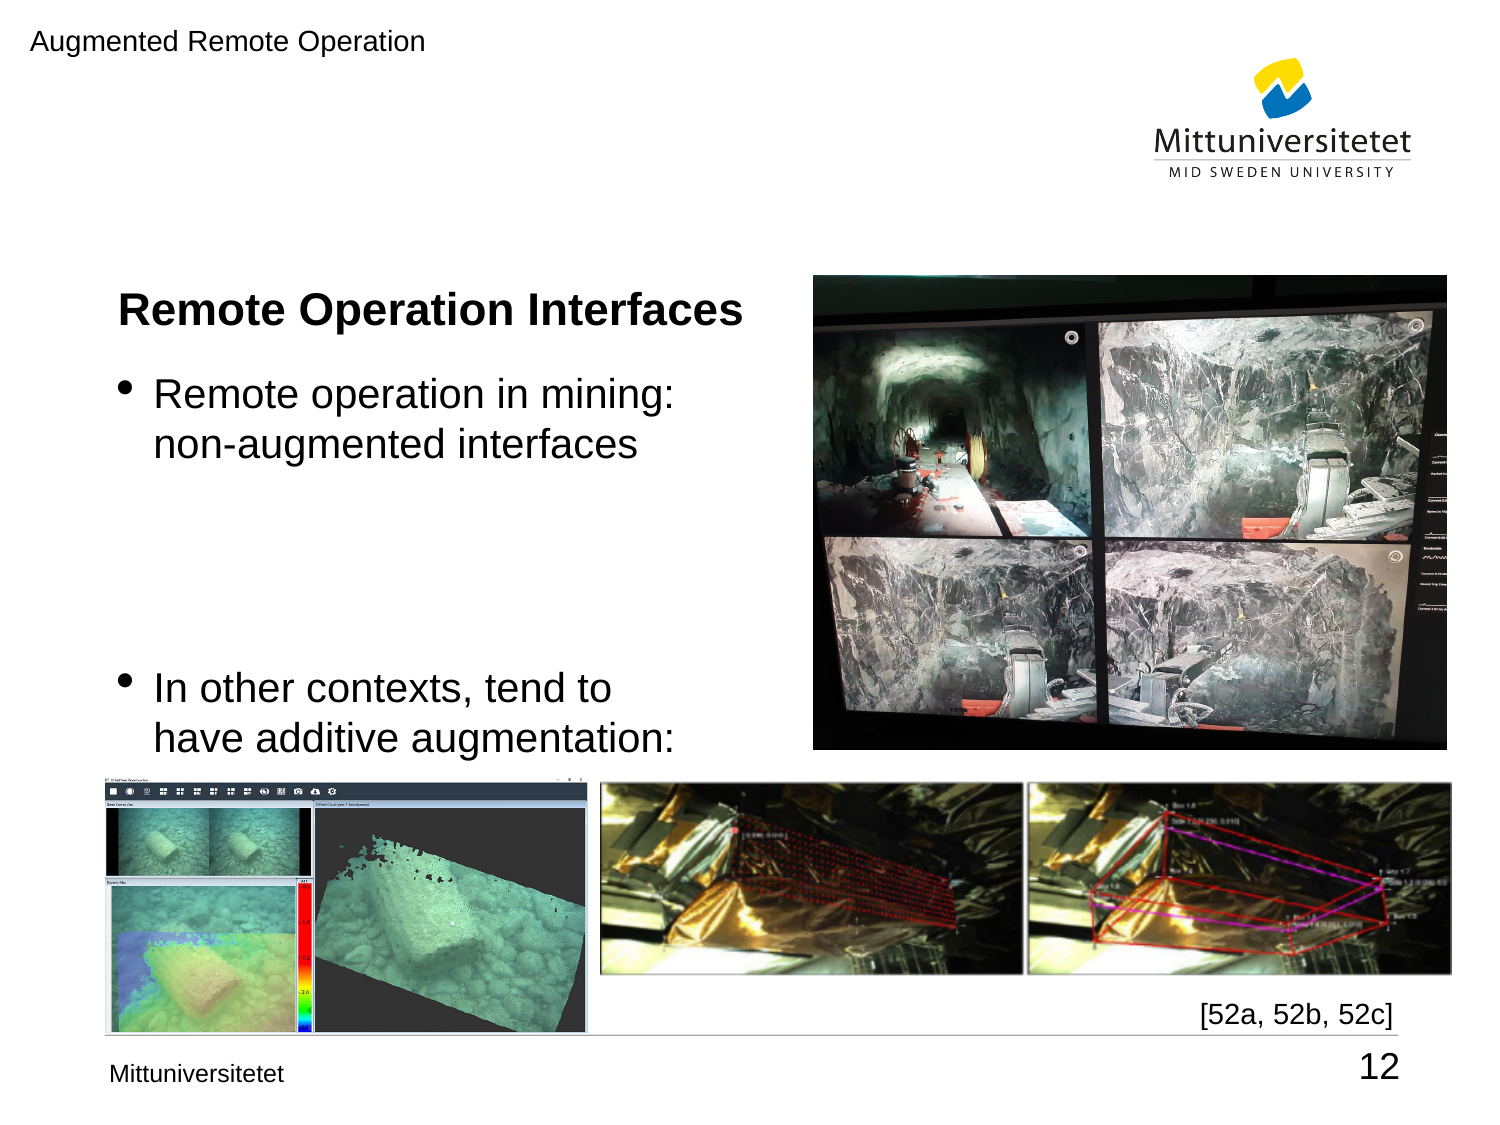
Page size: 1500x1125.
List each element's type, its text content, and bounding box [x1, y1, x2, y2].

text_box Remote Operation Interfaces [103, 252, 1401, 360]
text_box [52a, 52b, 52c] [1185, 987, 1440, 1035]
text_box Remote operation in mining: non-augmented interfaces In other contexts, tend to have additive augmentation: [103, 359, 765, 735]
picture [599, 779, 1452, 977]
picture [1154, 58, 1411, 177]
picture [104, 775, 588, 1033]
text_box Augmented Remote Operation [14, 14, 900, 63]
picture [813, 275, 1447, 750]
